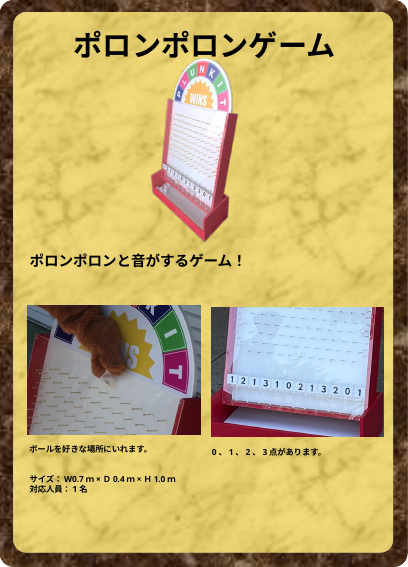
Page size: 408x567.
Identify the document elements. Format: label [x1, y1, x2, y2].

picture [211, 306, 385, 437]
text_box [0, 0, 408, 567]
picture [27, 304, 201, 436]
picture [93, 49, 276, 250]
